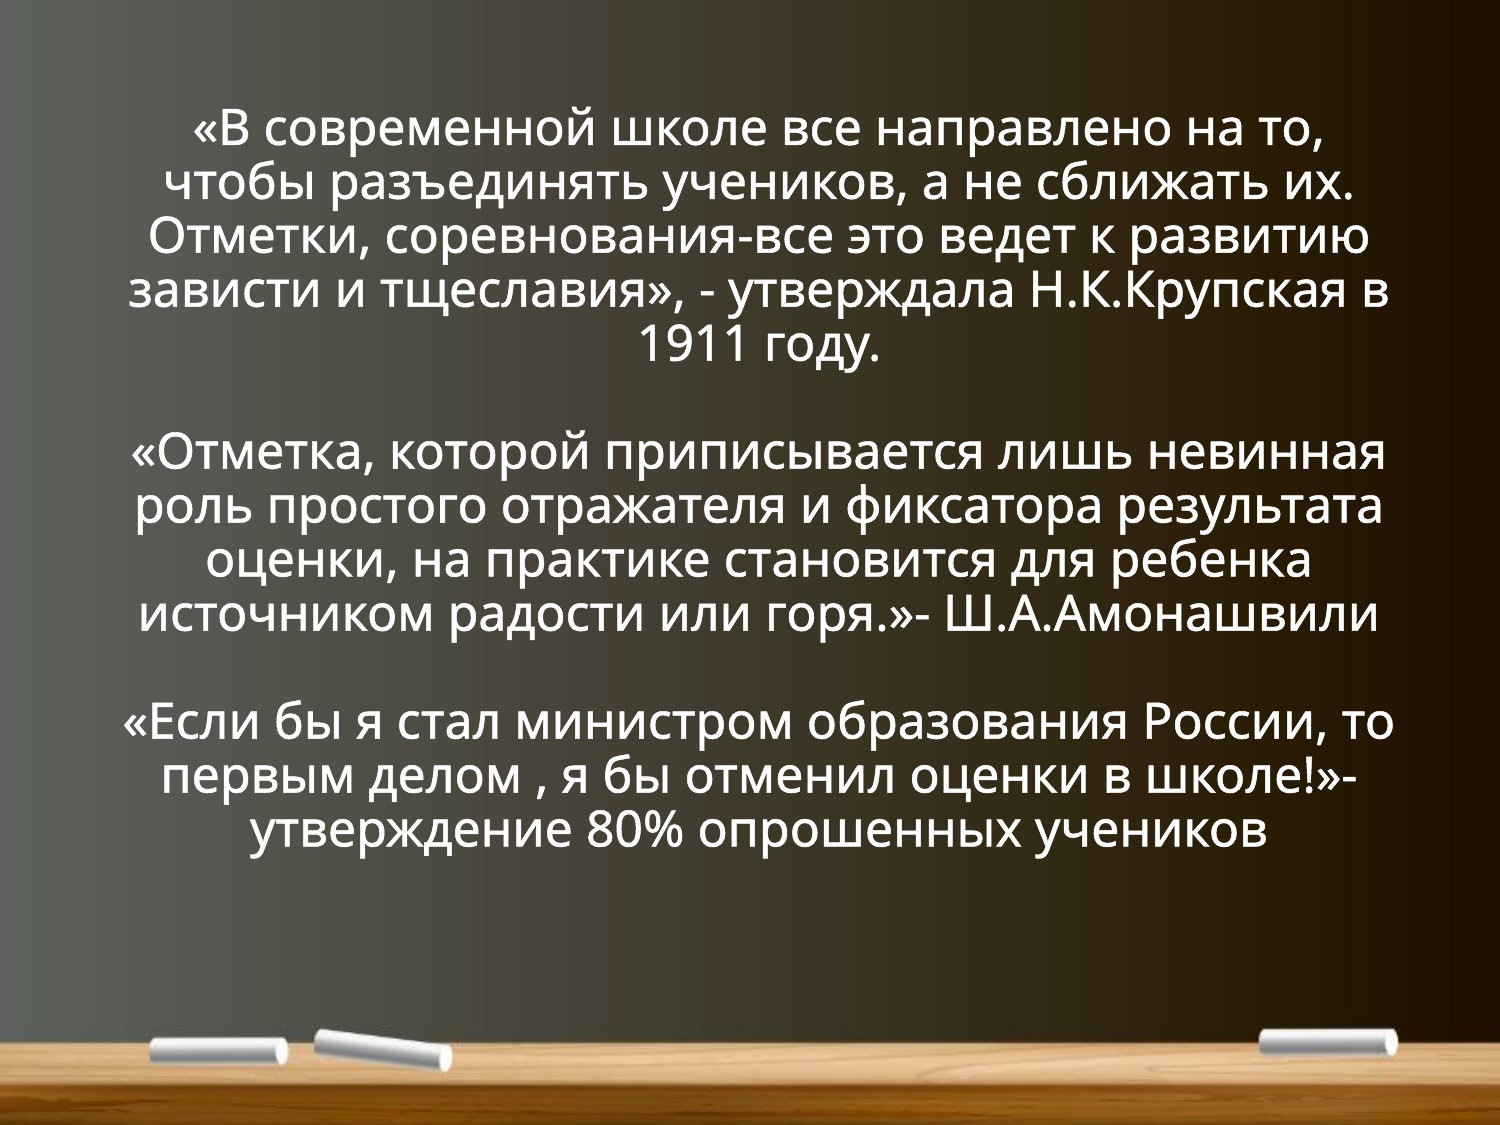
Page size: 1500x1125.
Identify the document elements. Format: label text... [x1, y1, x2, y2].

picture [0, 0, 1500, 1125]
title «В современной школе все направлено на то, чтобы разъединять учеников, а не сближать их. Отметки, соревнования-все это ведет к развитию зависти и тщеславия», - утверждала Н.К.Крупская в 1911 году. «Отметка, которой приписывается лишь невинная роль простого отражателя и фиксатора результата оценки, на практике становится для ребенка источником радости или горя.»- Ш.А.Амонашвили «Если бы я стал министром образования России, то первым делом , я бы отменил оценки в школе!»- утверждение 80% опрошенных учеников [103, 75, 1416, 884]
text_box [327, 238, 625, 459]
